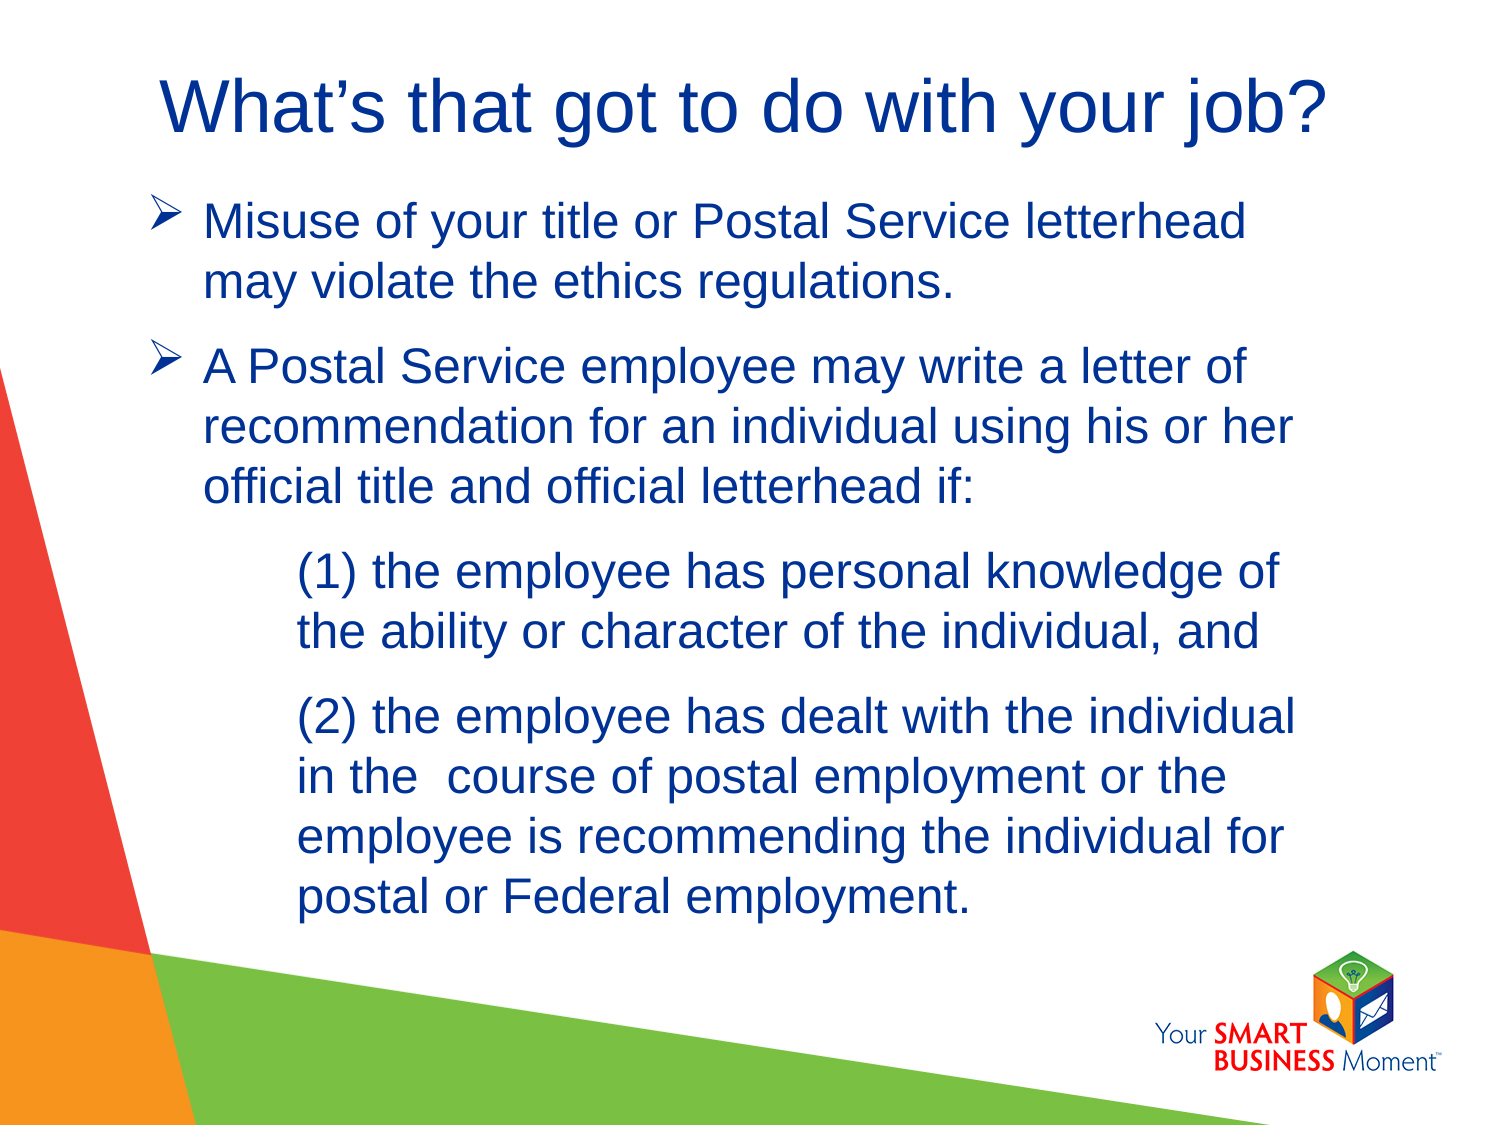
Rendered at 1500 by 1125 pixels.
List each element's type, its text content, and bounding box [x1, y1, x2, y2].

picture [0, 0, 1500, 1125]
list Misuse of your title or Postal Service letterhead may violate the ethics regulations. A Postal Service employee may write a letter of recommendation for an individual using his or her official title and official letterhead if: (1) the employee has personal knowledge of the ability or character of the individual, and (2) the employee has dealt with the individual in the course of postal employment or the employee is recommending the individual for postal or Federal employment. [131, 181, 1349, 975]
title What’s that got to do with your job? [50, 56, 1439, 244]
